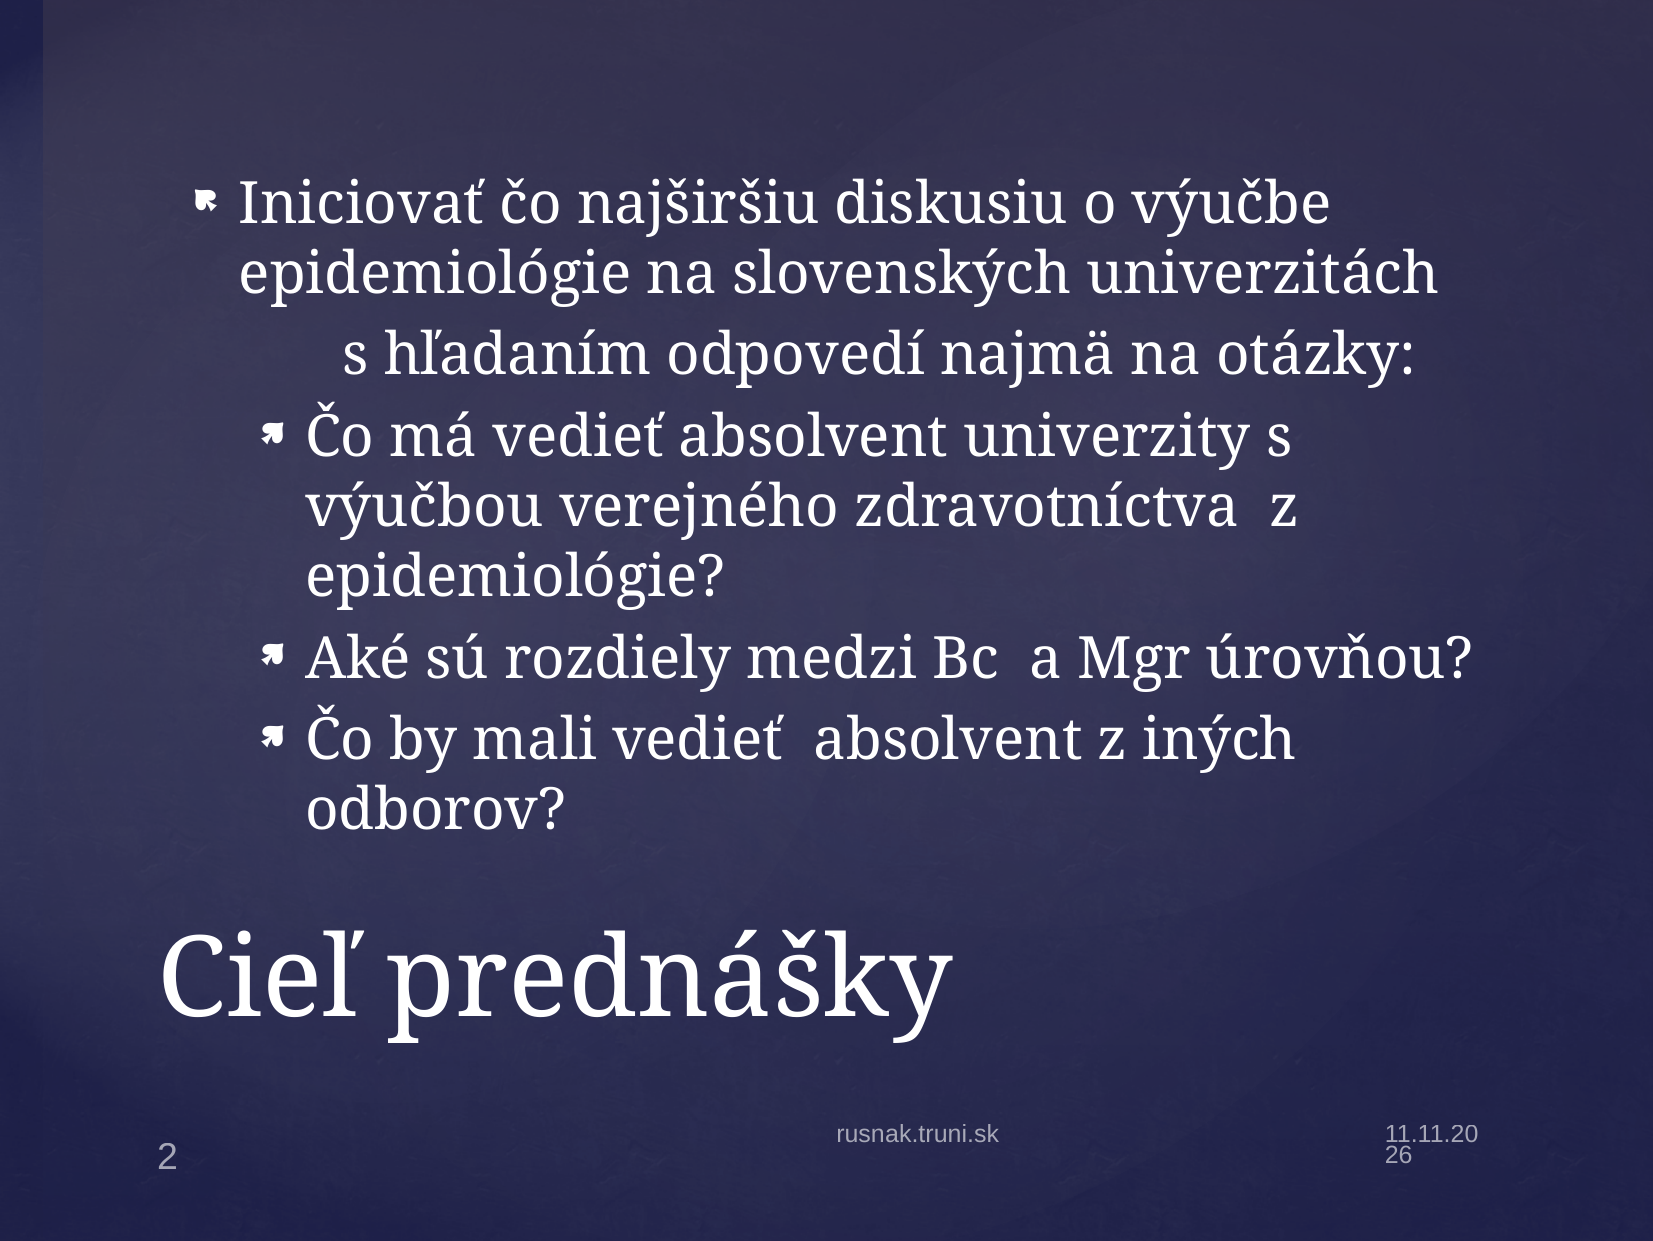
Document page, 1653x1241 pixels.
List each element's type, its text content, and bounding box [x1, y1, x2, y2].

slide_number 2 [140, 1122, 276, 1180]
list Iniciovať čo najširšiu diskusiu o výučbe epidemiológie na slovenských univerzitách s hľadaním odpovedí najmä na otázky: Čo má vedieť absolvent univerzity s výučbou verejného zdravotníctva z epidemiológie? Aké sú rozdiely medzi Bc a Mgr úrovňou? Čo by mali vedieť absolvent z iných odborov? [172, 124, 1525, 883]
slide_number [1368, 1113, 1502, 1180]
title Cieľ prednášky [140, 882, 1505, 1048]
footer rusnak.truni.sk [819, 1113, 1027, 1180]
